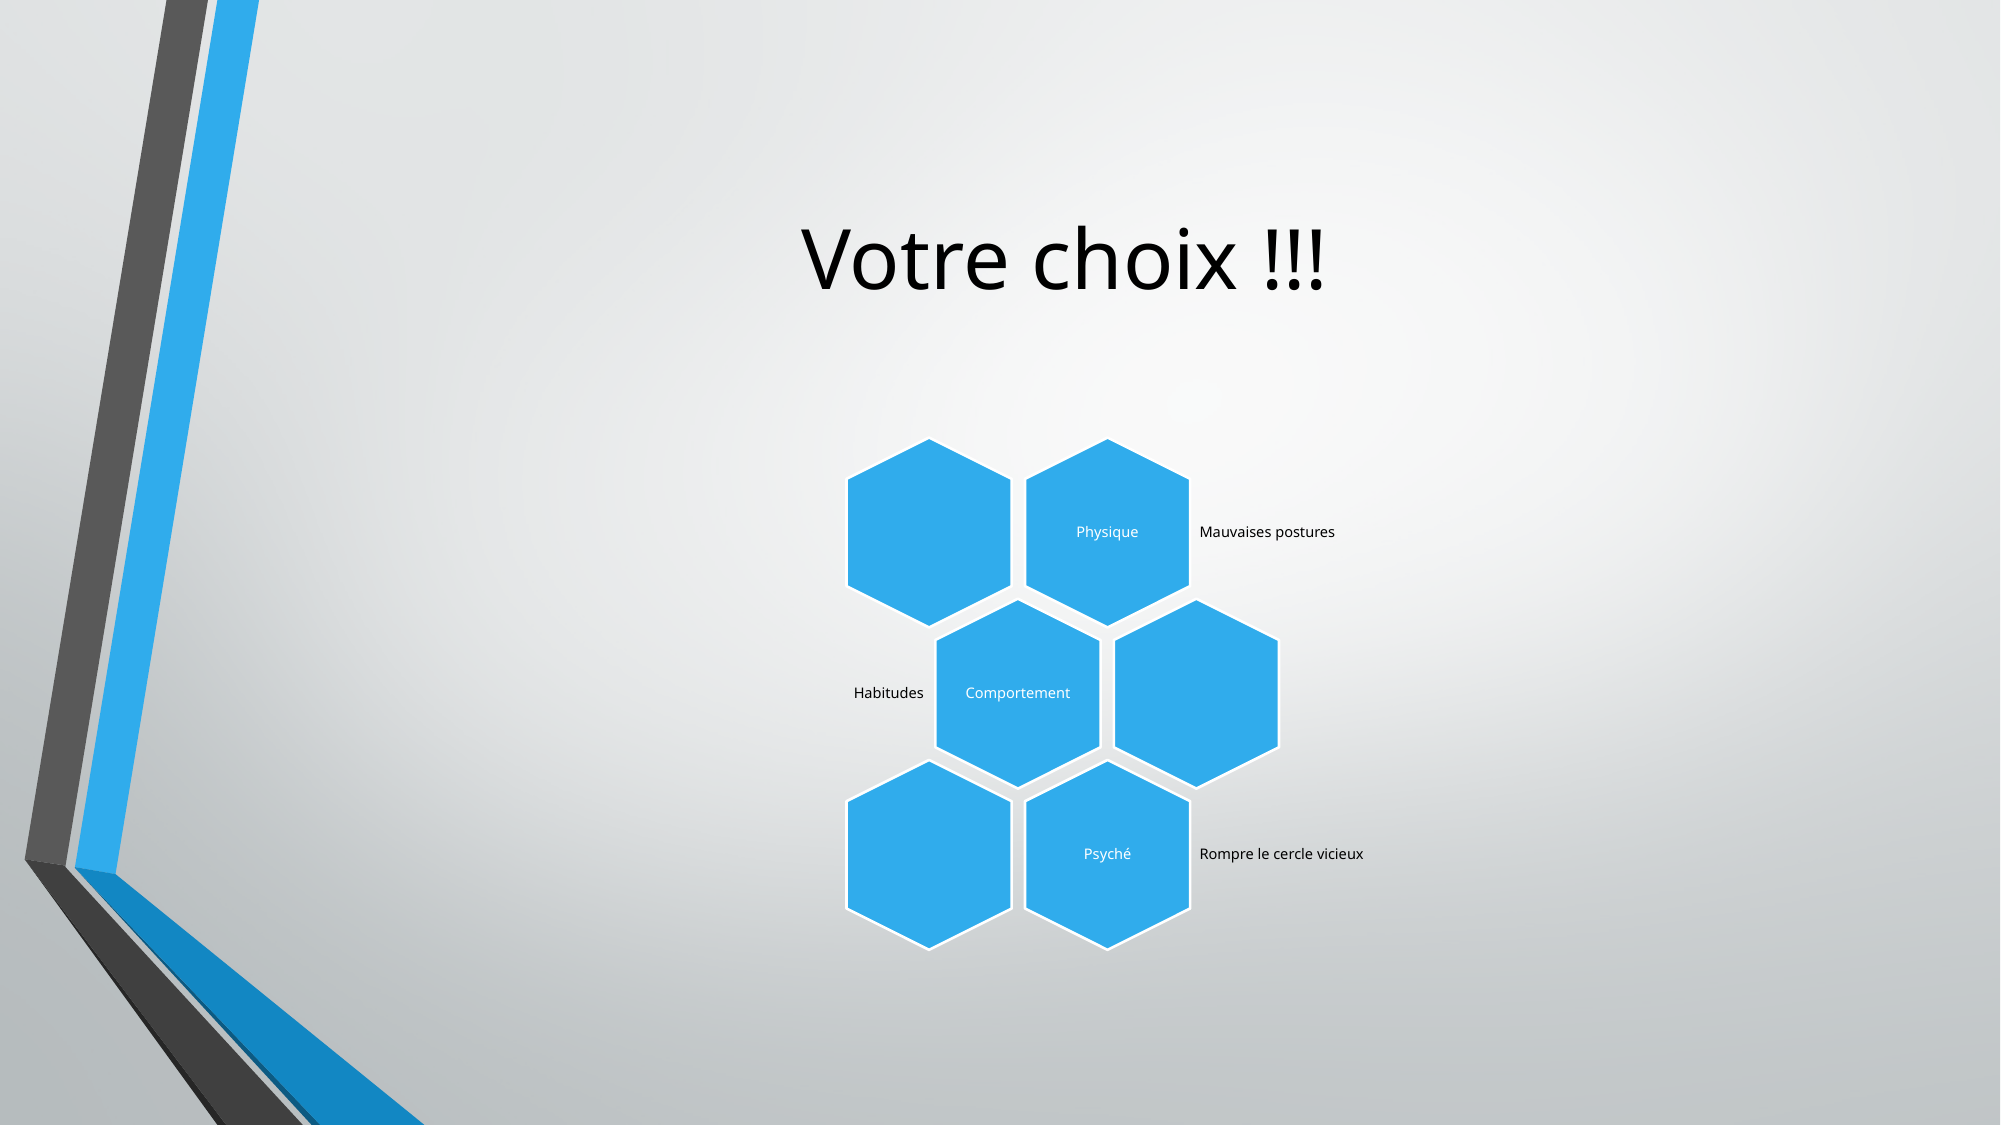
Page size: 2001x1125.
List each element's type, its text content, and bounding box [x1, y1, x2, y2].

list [243, 437, 1888, 951]
title Votre choix !!! [243, 112, 1887, 400]
